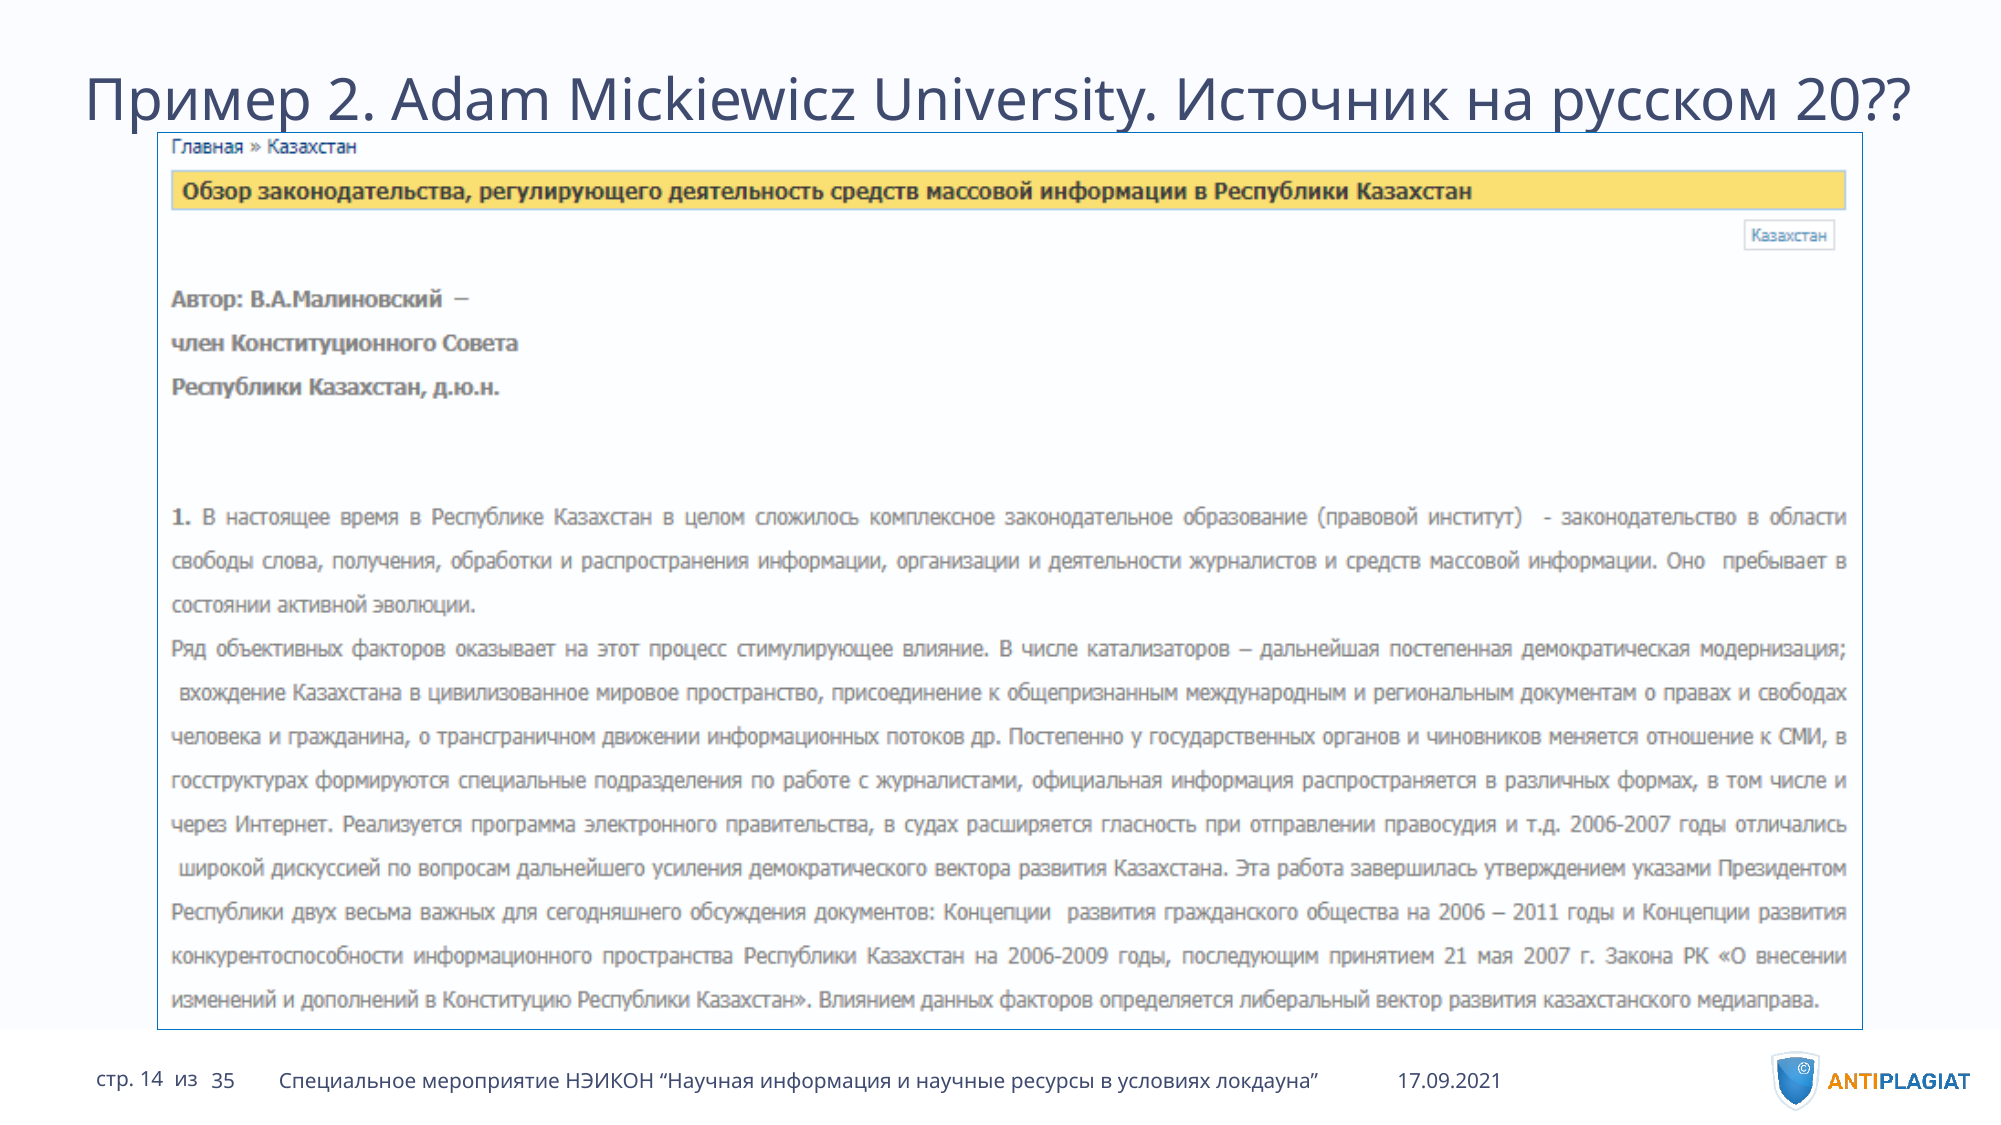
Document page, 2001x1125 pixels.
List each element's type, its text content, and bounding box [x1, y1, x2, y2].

title Пример 2. Adam Mickiewicz University. Источник на русском 20?? [64, 31, 1933, 133]
picture [1771, 1051, 1970, 1111]
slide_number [1397, 1067, 1575, 1093]
slide_number стр. 14 из [19, 1067, 198, 1093]
picture [157, 132, 1863, 1030]
footer 35 Специальное мероприятие НЭИКОН “Научная информация и научные ресурсы в условиях локдауна” [211, 1067, 1361, 1093]
